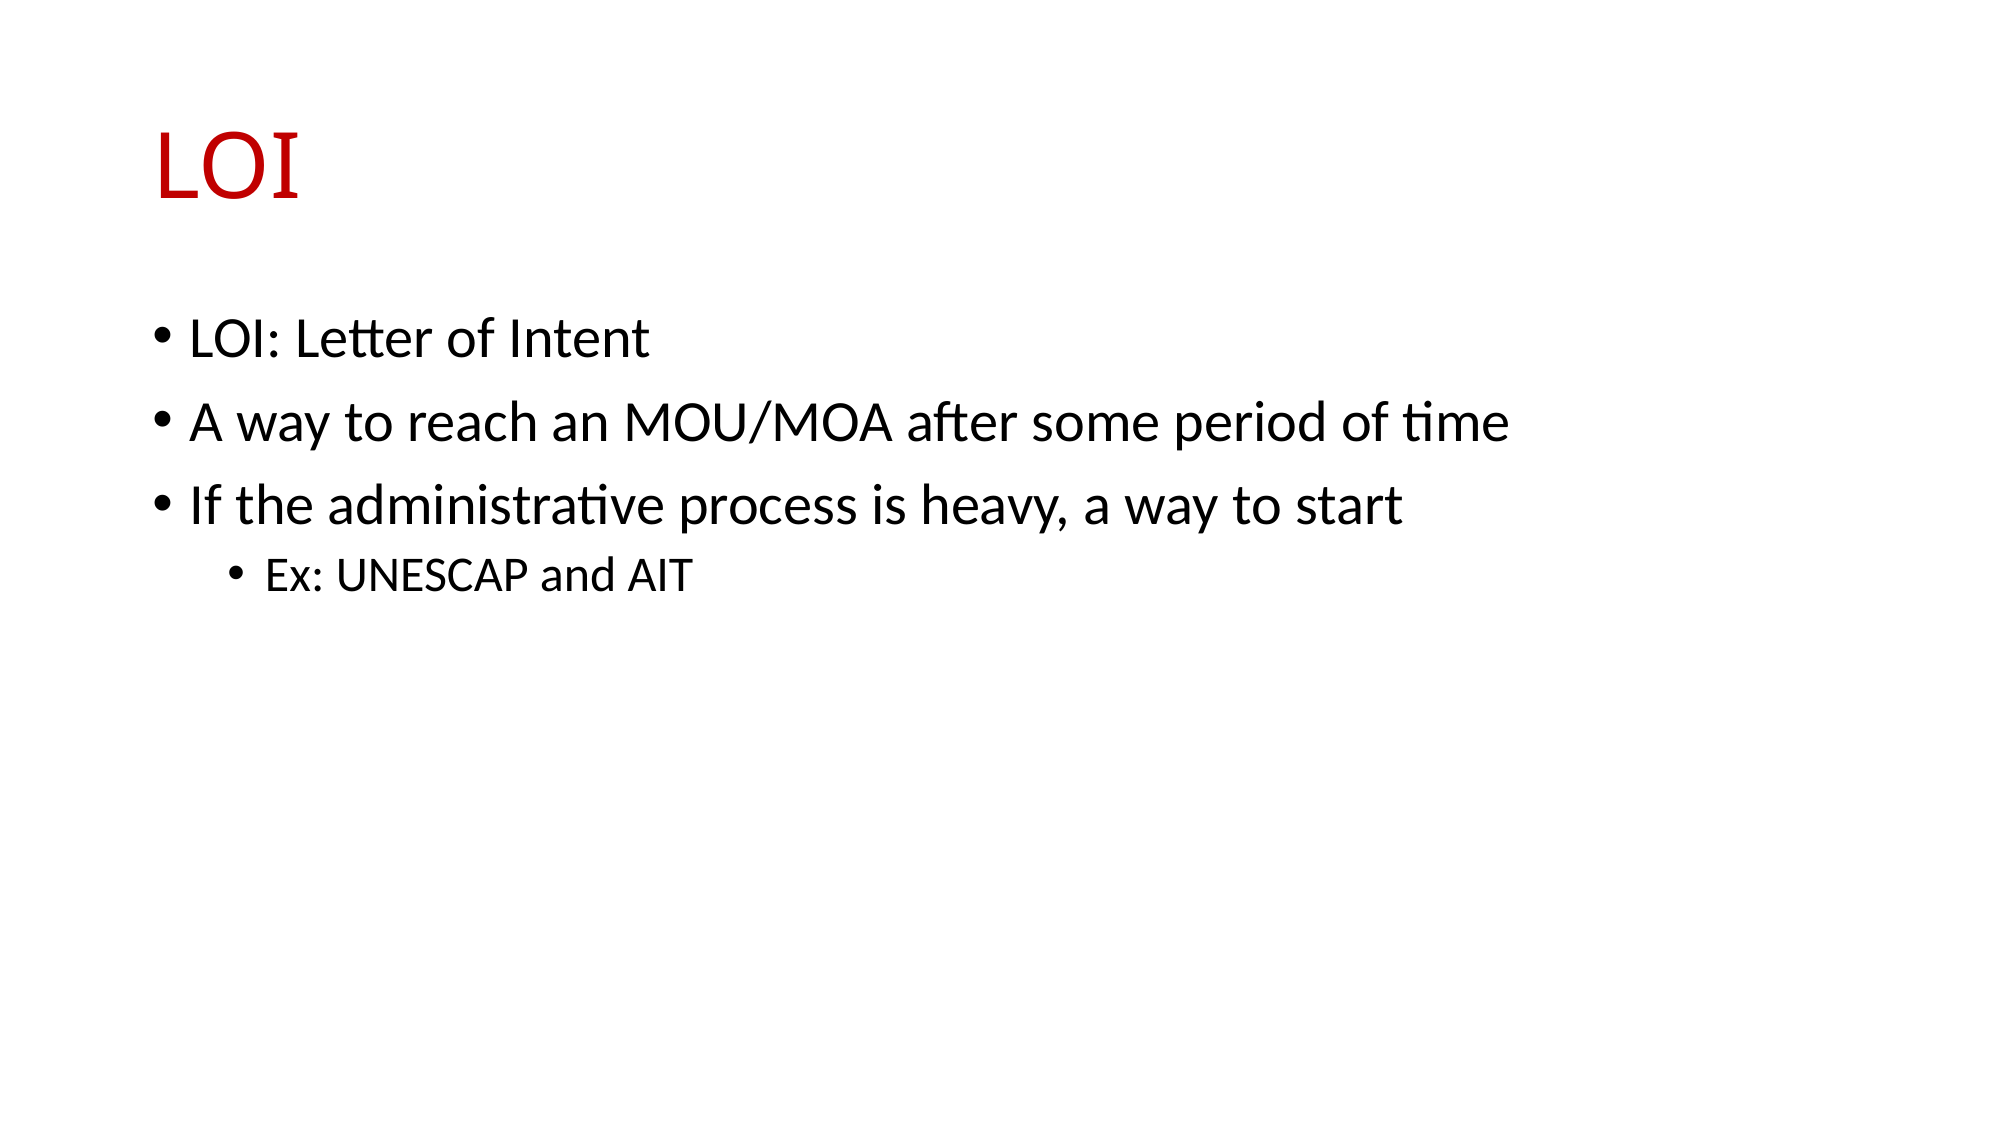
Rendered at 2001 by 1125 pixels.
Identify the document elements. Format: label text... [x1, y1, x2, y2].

list LOI: Letter of Intent A way to reach an MOU/MOA after some period of time If the administrative process is heavy, a way to start Ex: UNESCAP and AIT [137, 299, 1863, 1014]
title LOI [137, 59, 1863, 278]
